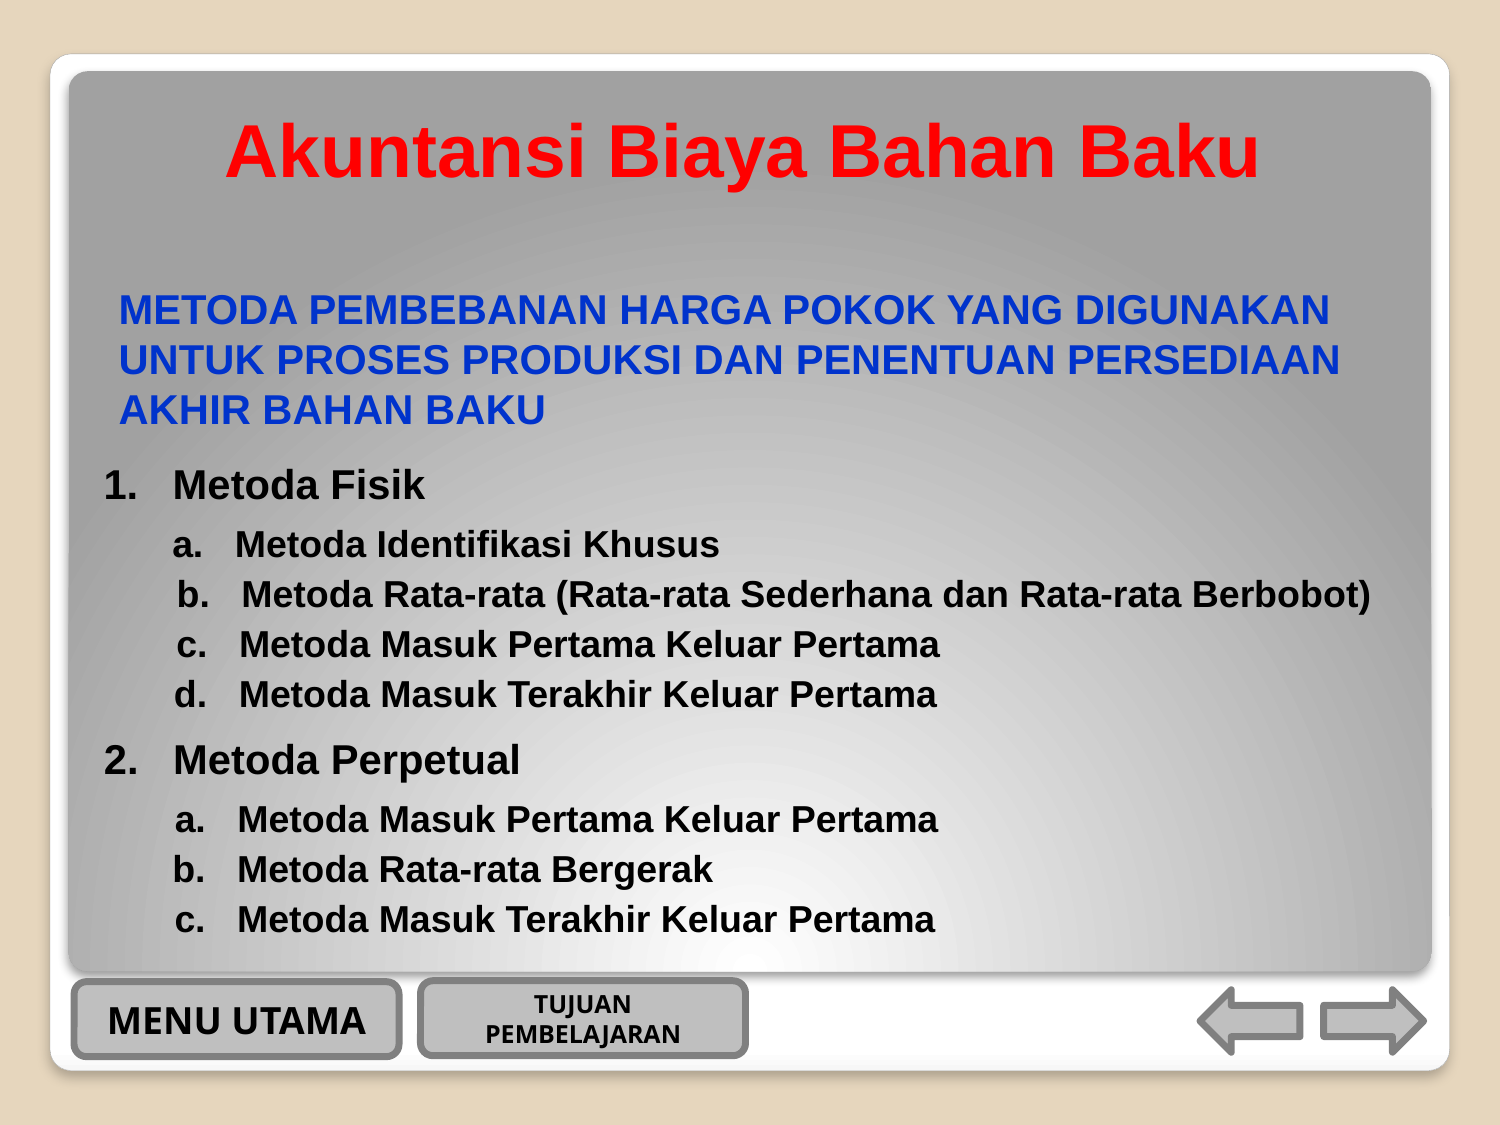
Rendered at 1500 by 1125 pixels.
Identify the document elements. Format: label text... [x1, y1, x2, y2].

text_box [1320, 986, 1428, 1056]
title Akuntansi Biaya Bahan Baku [125, 87, 1363, 200]
text_box METODA PEMBEBANAN HARGA POKOK YANG DIGUNAKAN UNTUK PROSES PRODUKSI DAN PENENTUAN PERSEDIAAN AKHIR BAHAN BAKU [103, 275, 1357, 440]
text_box d. Metoda Masuk Terakhir Keluar Pertama [159, 662, 974, 723]
text_box MENU UTAMA [70, 978, 403, 1061]
text_box 2. Metoda Perpetual [89, 725, 537, 790]
text_box 1. Metoda Fisik [88, 450, 441, 515]
text_box TUJUAN PEMBELAJARAN [416, 977, 749, 1060]
text_box [1196, 986, 1304, 1056]
text_box c. Metoda Masuk Terakhir Keluar Pertama [159, 887, 972, 948]
text_box a. Metoda Identifikasi Khusus [157, 512, 736, 573]
text_box b. Metoda Rata-rata Bergerak [157, 837, 729, 898]
text_box c. Metoda Masuk Pertama Keluar Pertama [161, 612, 966, 662]
text_box b. Metoda Rata-rata (Rata-rata Sederhana dan Rata-rata Berbobot) [161, 562, 1387, 623]
text_box a. Metoda Masuk Pertama Keluar Pertama [160, 787, 965, 848]
